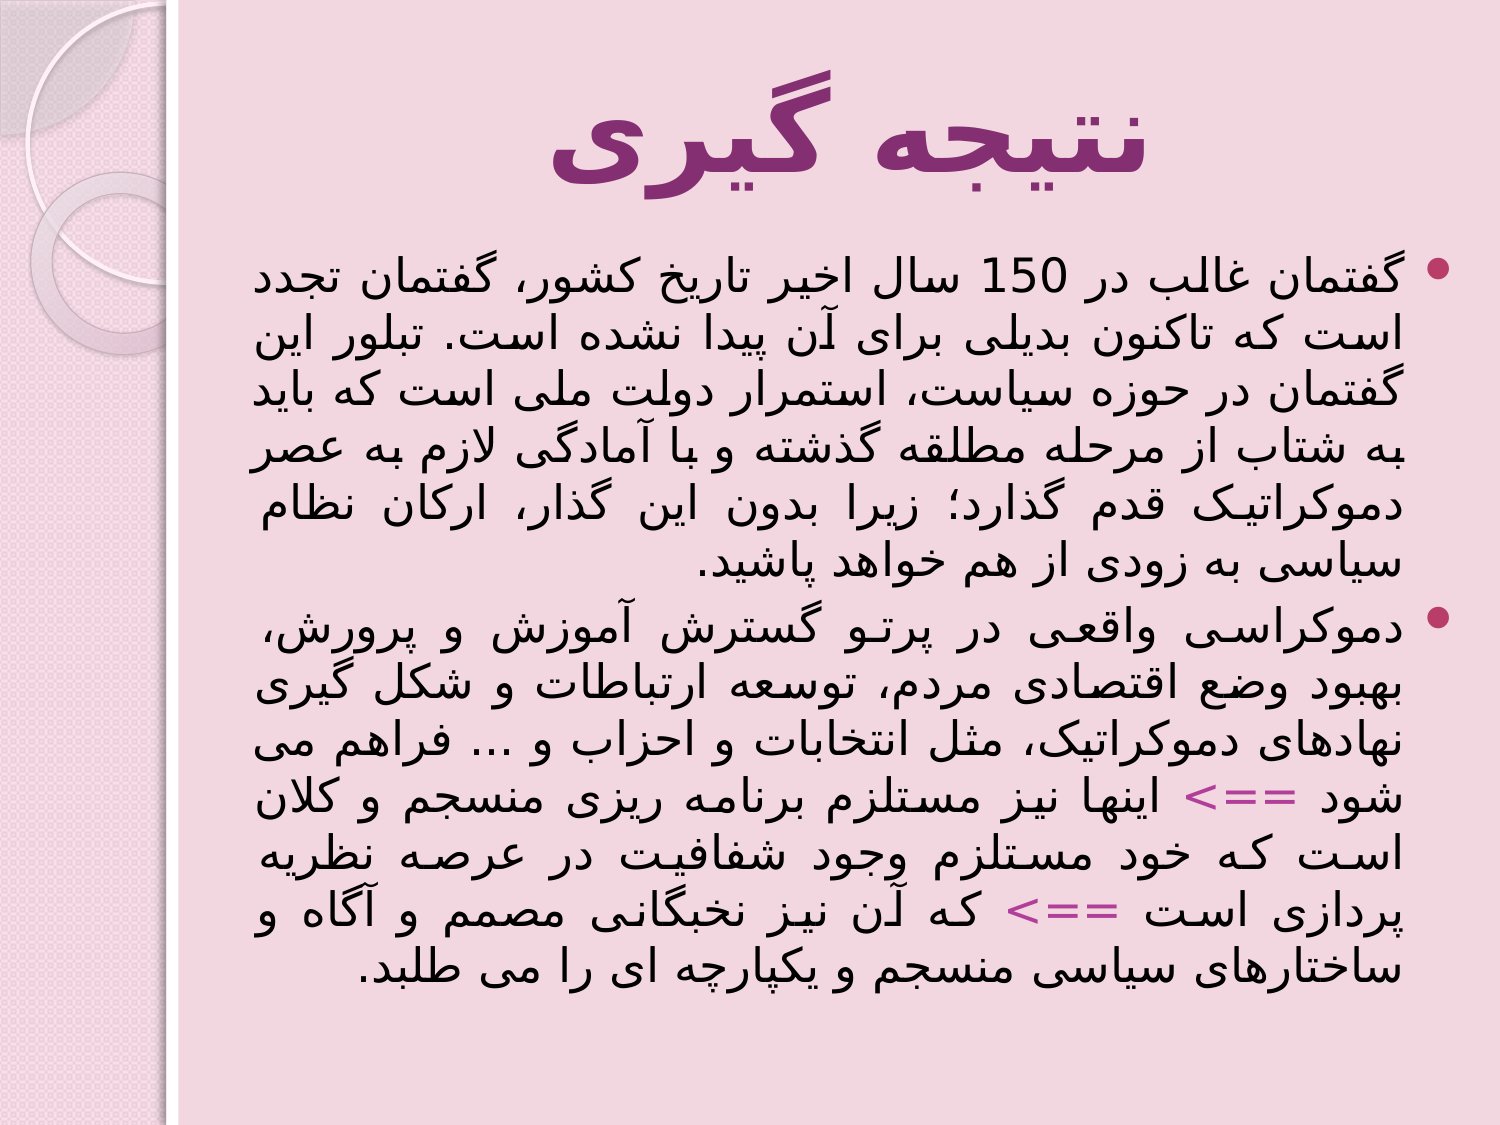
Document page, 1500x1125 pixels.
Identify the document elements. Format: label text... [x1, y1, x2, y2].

title نتیجه گیری [235, 45, 1466, 211]
list گفتمان غالب در 150 سال اخیر تاریخ کشور، گفتمان تجدد است که تاکنون بدیلی برای آن پیدا نشده است. تبلور این گفتمان در حوزه سیاست، استمرار دولت ملی است که باید به شتاب از مرحله مطلقه گذشته و با آمادگی لازم به عصر دموکراتیک قدم گذارد؛ زیرا بدون این گذار، ارکان نظام سیاسی به زودی از هم خواهد پاشید. دموکراسی واقعی در پرتو گسترش آموزش و پرورش، بهبود وضع اقتصادی مردم، توسعه ارتباطات و شکل گیری نهادهای دموکراتیک، مثل انتخابات و احزاب و ... فراهم می شود ==> اینها نیز مستلزم برنامه ریزی منسجم و کلان است که خود مستلزم وجود شفافیت در عرصه نظریه پردازی است ==> که آن نیز نخبگانی مصمم و آگاه و ساختارهای سیاسی منسجم و یکپارچه ای را می طلبد. [235, 237, 1466, 1079]
